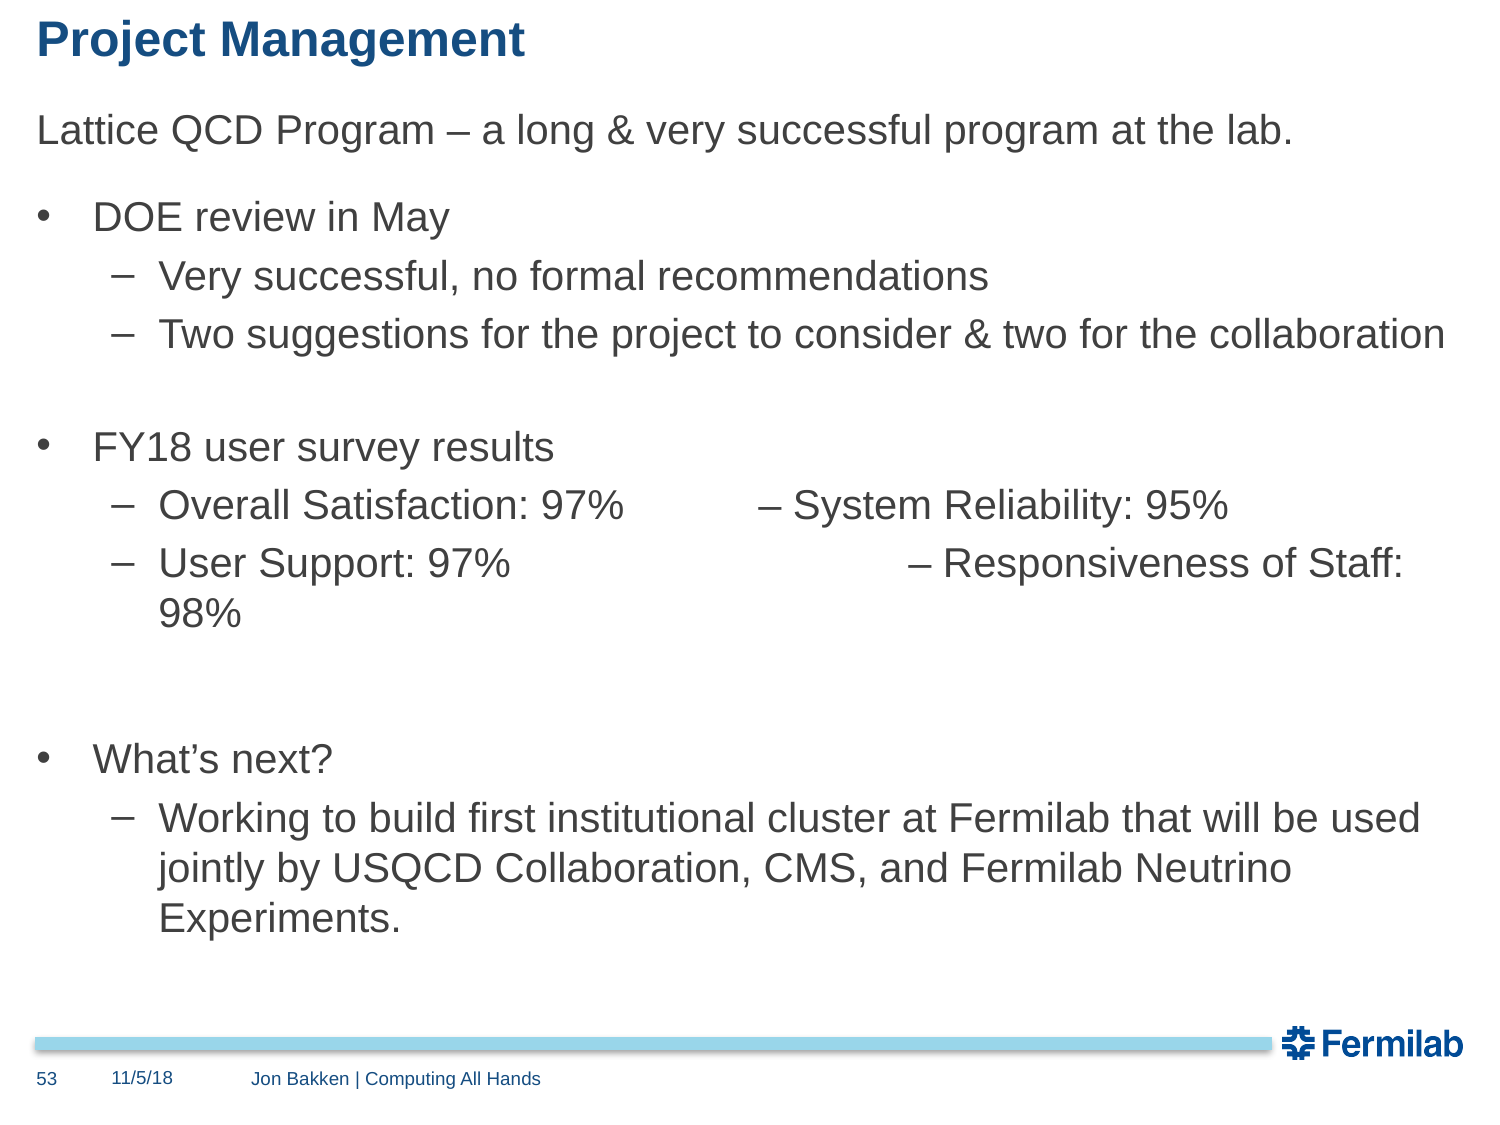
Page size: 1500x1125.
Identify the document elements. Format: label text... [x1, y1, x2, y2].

title Project Management [36, 7, 1278, 67]
footer Jon Bakken | Computing All Hands [251, 1066, 1279, 1107]
picture [1282, 1048, 1463, 1060]
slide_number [111, 1065, 252, 1106]
slide_number 53 [36, 1066, 105, 1106]
list Lattice QCD Program – a long & very successful program at the lab. DOE review in May Very successful, no formal recommendations Two suggestions for the project to consider & two for the collaboration FY18 user survey results Overall Satisfaction: 97% – System Reliability: 95% User Support: 97% – Responsiveness of Staff: 98% What’s next? Working to build first institutional cluster at Fermilab that will be used jointly by USQCD Collaboration, CMS, and Fermilab Neutrino Experiments. [36, 102, 1475, 1048]
